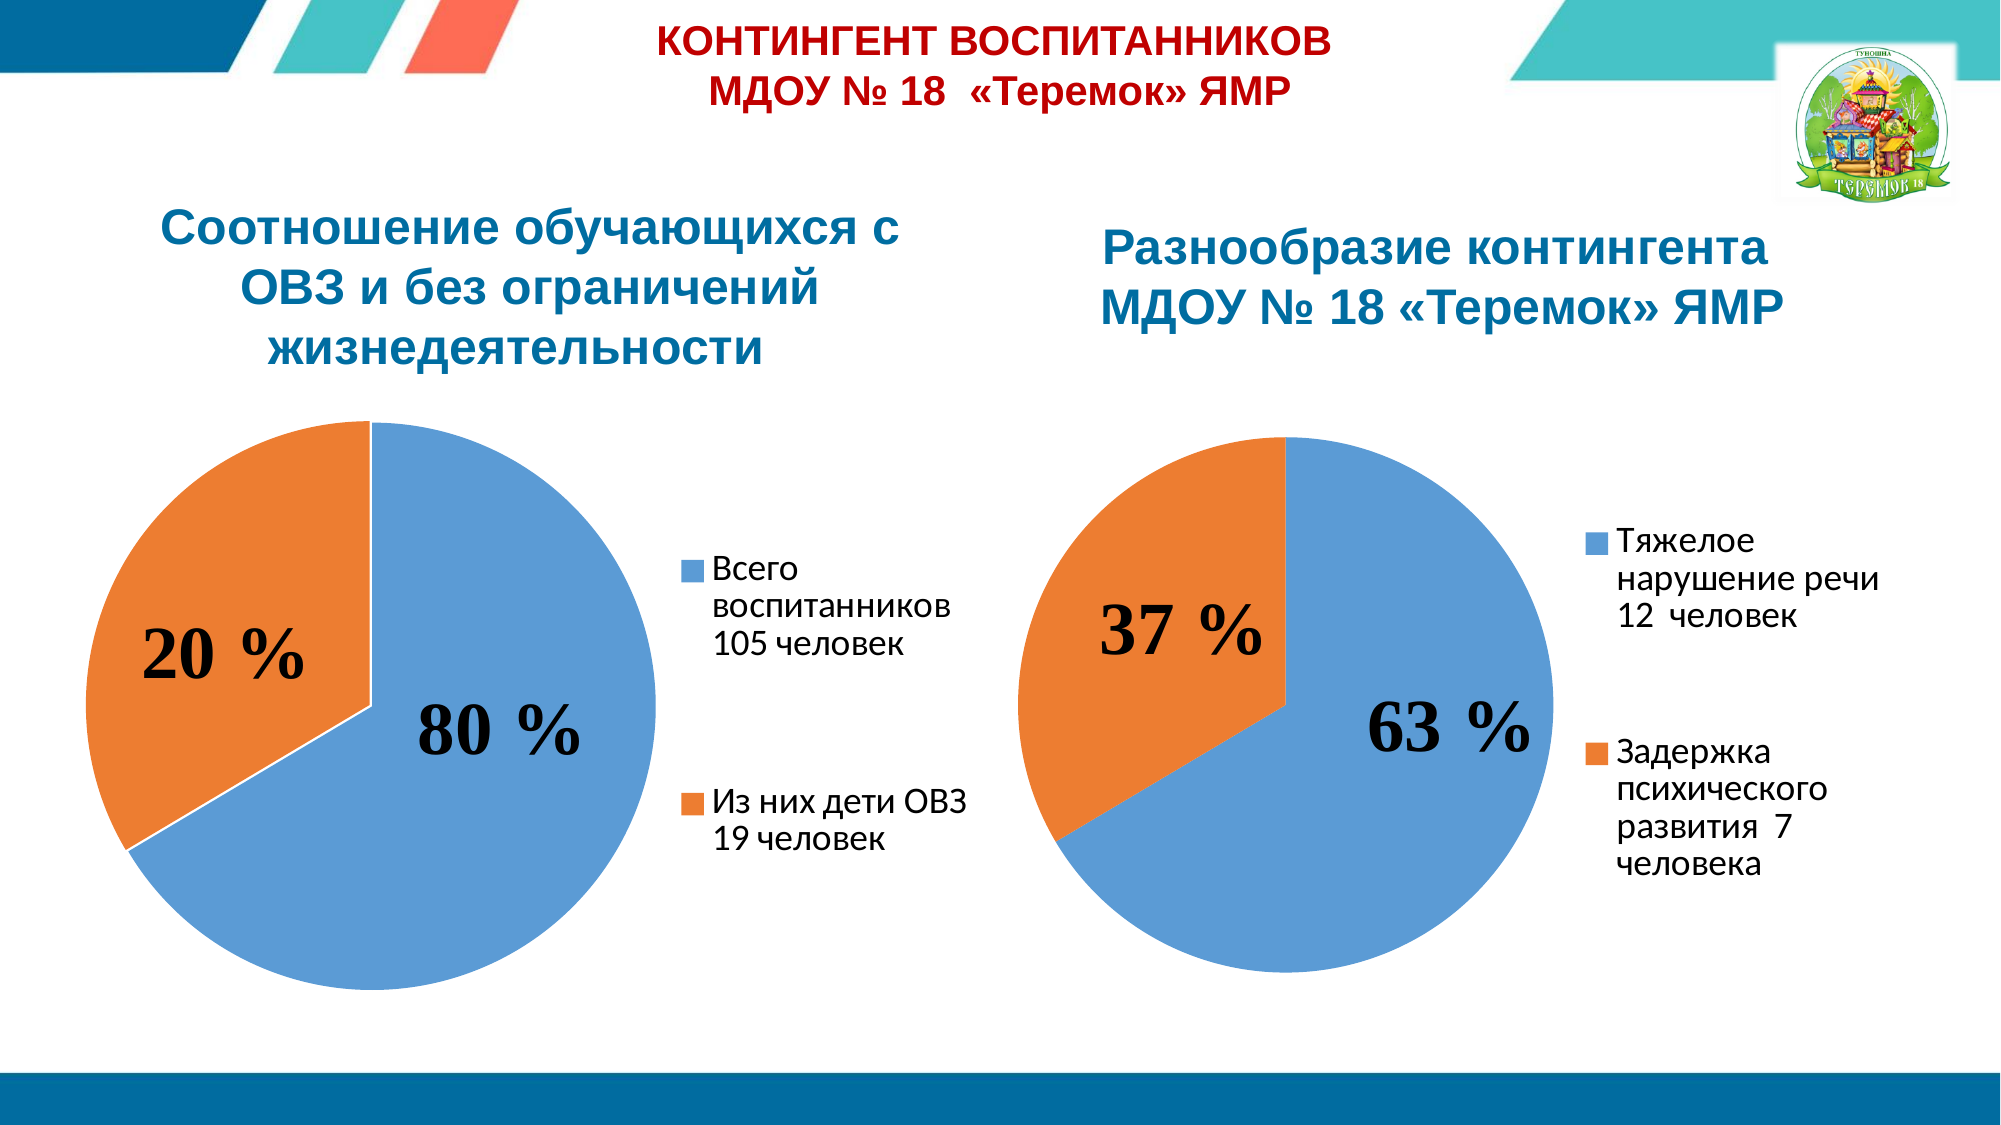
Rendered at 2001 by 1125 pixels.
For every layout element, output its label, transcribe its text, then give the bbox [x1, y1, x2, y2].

text_box Разнообразие контингента МДОУ № 18 «Теремок» ЯМР [1005, 207, 1866, 343]
chart [66, 370, 1904, 1040]
text_box КОНТИНГЕНТ ВОСПИТАННИКОВ МДОУ № 18 «Теремок» ЯМР [334, 6, 1666, 122]
picture [0, 0, 2001, 1073]
text_box Соотношение обучающихся с ОВЗ и без ограничений жизнедеятельности [100, 187, 961, 375]
